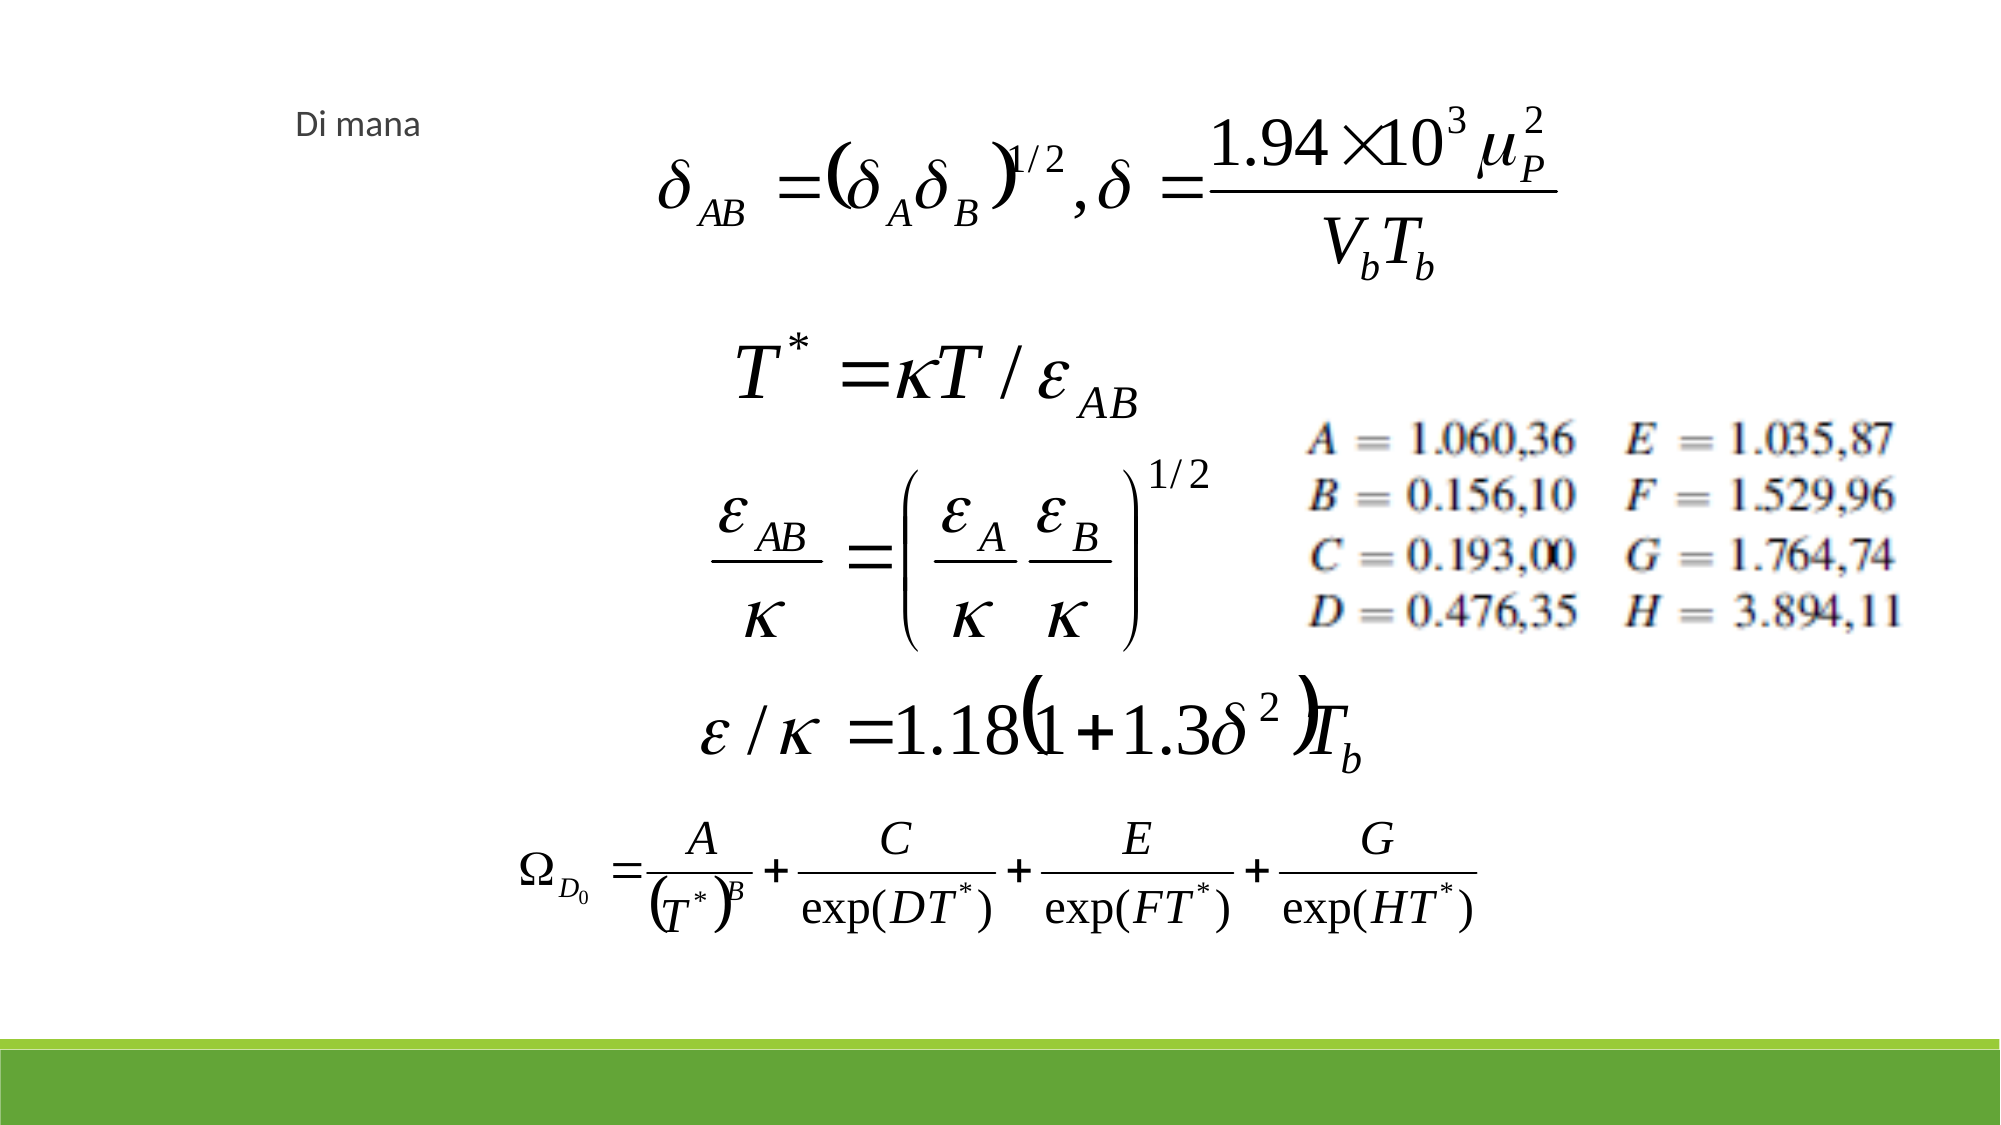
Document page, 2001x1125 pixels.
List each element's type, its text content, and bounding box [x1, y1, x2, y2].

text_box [699, 436, 1226, 667]
picture [1261, 391, 1957, 660]
list Di mana [262, 96, 1538, 1009]
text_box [646, 86, 1573, 297]
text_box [511, 807, 1489, 955]
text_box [686, 674, 1376, 793]
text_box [724, 311, 1151, 433]
